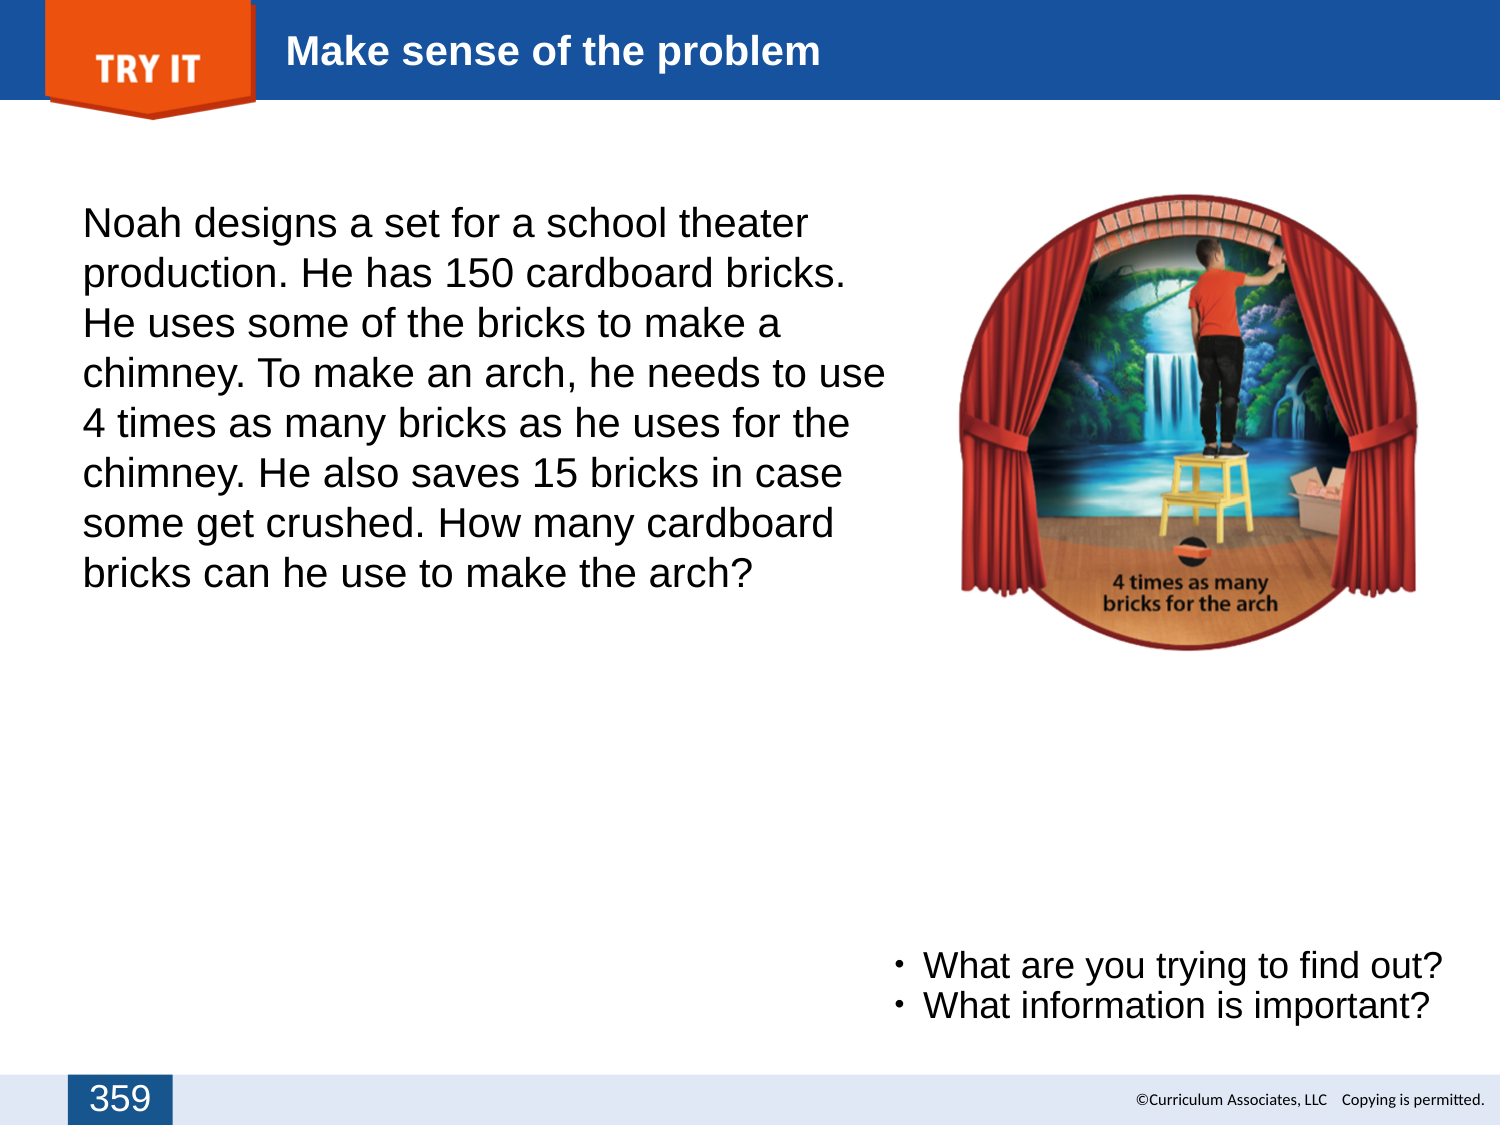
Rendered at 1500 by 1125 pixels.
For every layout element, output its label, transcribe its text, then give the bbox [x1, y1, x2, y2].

picture [44, 0, 257, 121]
list Make sense of the problem [270, 0, 1500, 109]
list 359 [67, 1074, 173, 1125]
list What are you trying to find out? What information is important? [879, 827, 1461, 1034]
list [945, 187, 1431, 668]
list Noah designs a set for a school theater production. He has 150 cardboard bricks. He uses some of the bricks to make a chimney. To make an arch, he needs to use 4 times as many bricks as he uses for the chimney. He also saves 15 bricks in case some get crushed. How many cardboard bricks can he use to make the arch? [67, 188, 945, 615]
